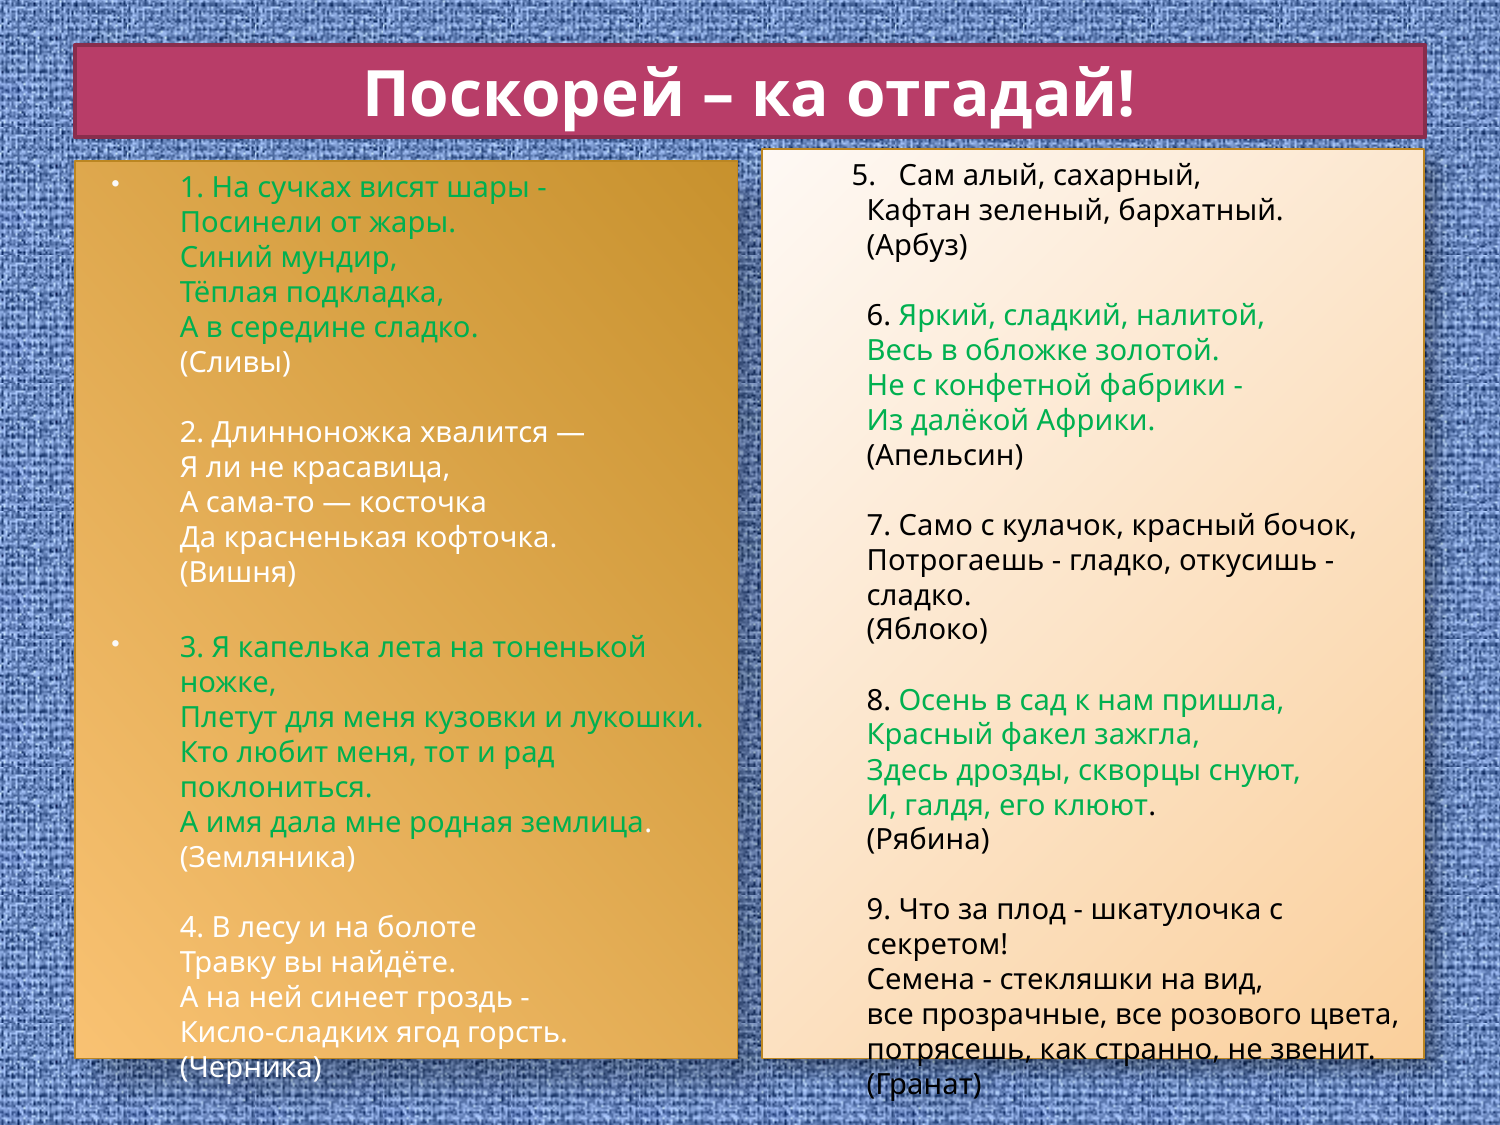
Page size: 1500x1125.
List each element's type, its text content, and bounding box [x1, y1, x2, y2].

list 1. На сучках висят шары - Посинели от жары. Синий мундир, Тёплая подкладка, А в середине сладко. (Сливы) 2. Длинноножка хвалится — Я ли не красавица, А сама-то — косточка Да красненькая кофточка. (Вишня) 3. Я капелька лета на тоненькой ножке, Плетут для меня кузовки и лукошки. Кто любит меня, тот и рад поклониться. А имя дала мне родная землица. (Земляника) 4. В лесу и на болоте Травку вы найдёте. А на ней синеет гроздь - Кисло-сладких ягод горсть. (Черника) [74, 160, 738, 1059]
list 5. Сам алый, сахарный, Кафтан зеленый, бархатный. (Арбуз) 6. Яркий, сладкий, налитой, Весь в обложке золотой. Не с конфетной фабрики - Из далёкой Африки. (Апельсин) 7. Само с кулачок, красный бочок, Потрогаешь - гладко, откусишь - сладко. (Яблоко) 8. Осень в сад к нам пришла, Красный факел зажгла, Здесь дрозды, скворцы снуют, И, галдя, его клюют. (Рябина) 9. Что за плод - шкатулочка с секретом! Семена - стекляшки на вид, все прозрачные, все розового цвета, потрясешь, как странно, не звенит. (Гранат) [761, 148, 1425, 1059]
picture [0, 0, 1500, 1125]
title Поскорей – ка отгадай! [73, 43, 1427, 139]
